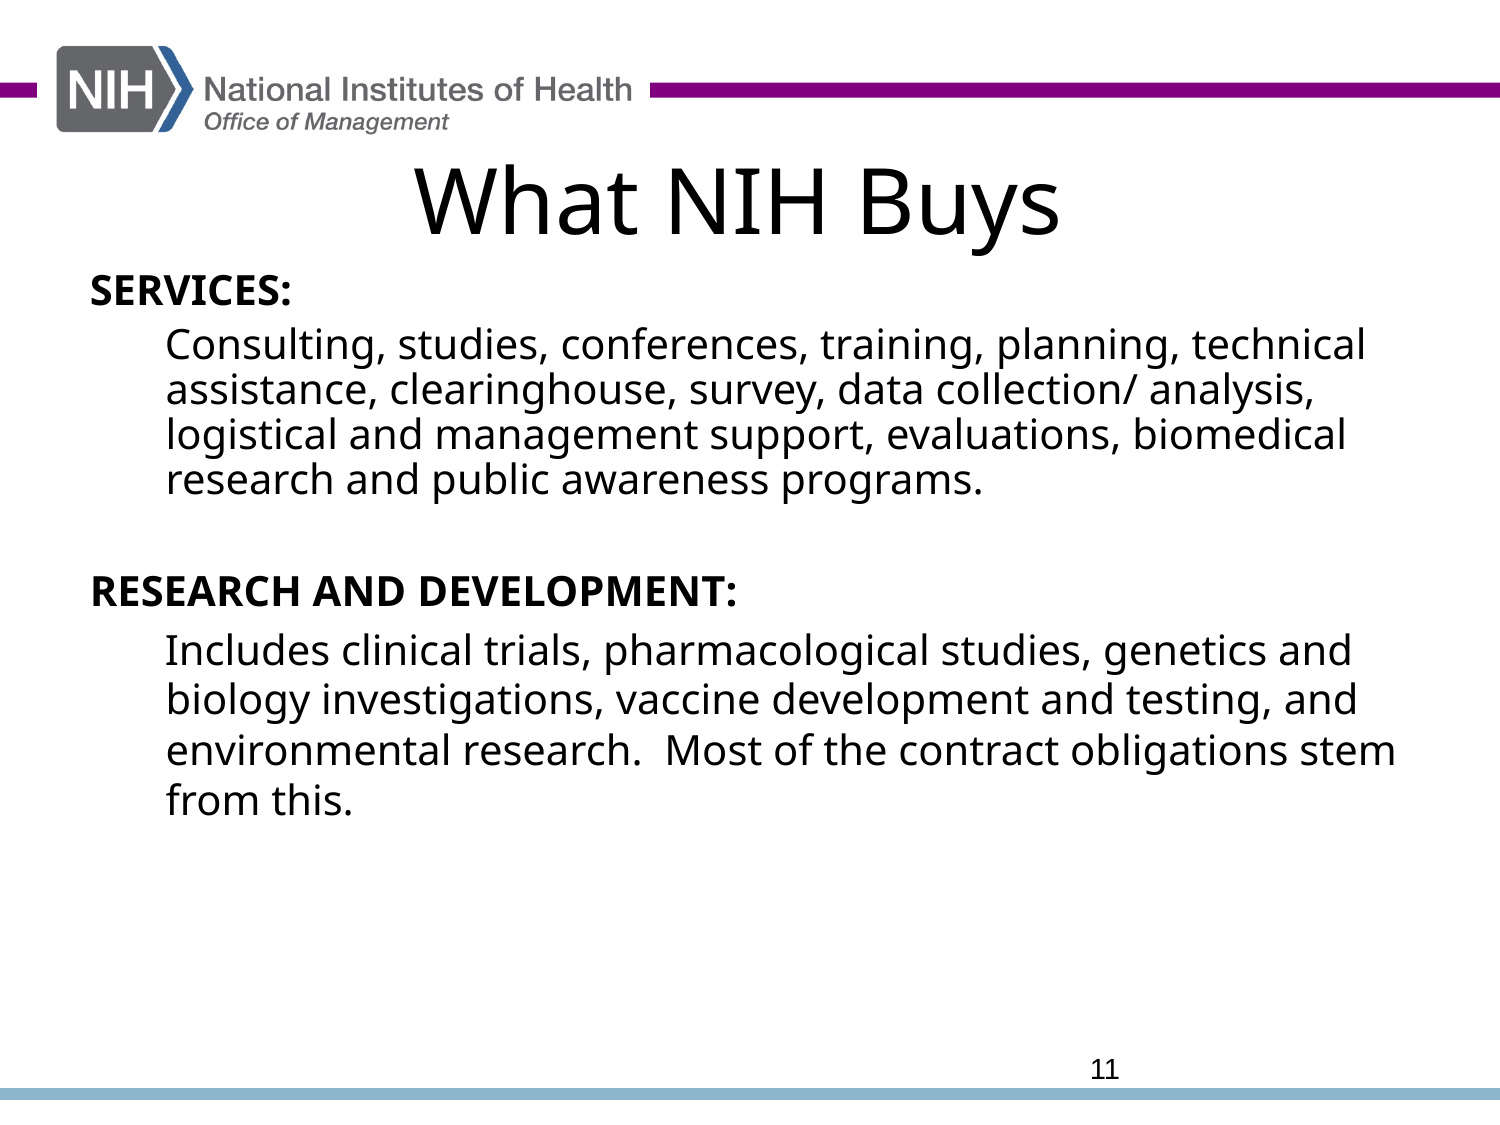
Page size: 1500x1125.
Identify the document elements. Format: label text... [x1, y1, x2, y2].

slide_number 11 [1074, 1042, 1425, 1103]
list SERVICES: Consulting, studies, conferences, training, planning, technical assistance, clearinghouse, survey, data collection/ analysis, logistical and management support, evaluations, biomedical research and public awareness programs. RESEARCH AND DEVELOPMENT: Includes clinical trials, pharmacological studies, genetics and biology investigations, vaccine development and testing, and environmental research. Most of the contract obligations stem from this. [75, 262, 1425, 1005]
title What NIH Buys [275, 129, 1225, 262]
picture [37, 13, 650, 167]
